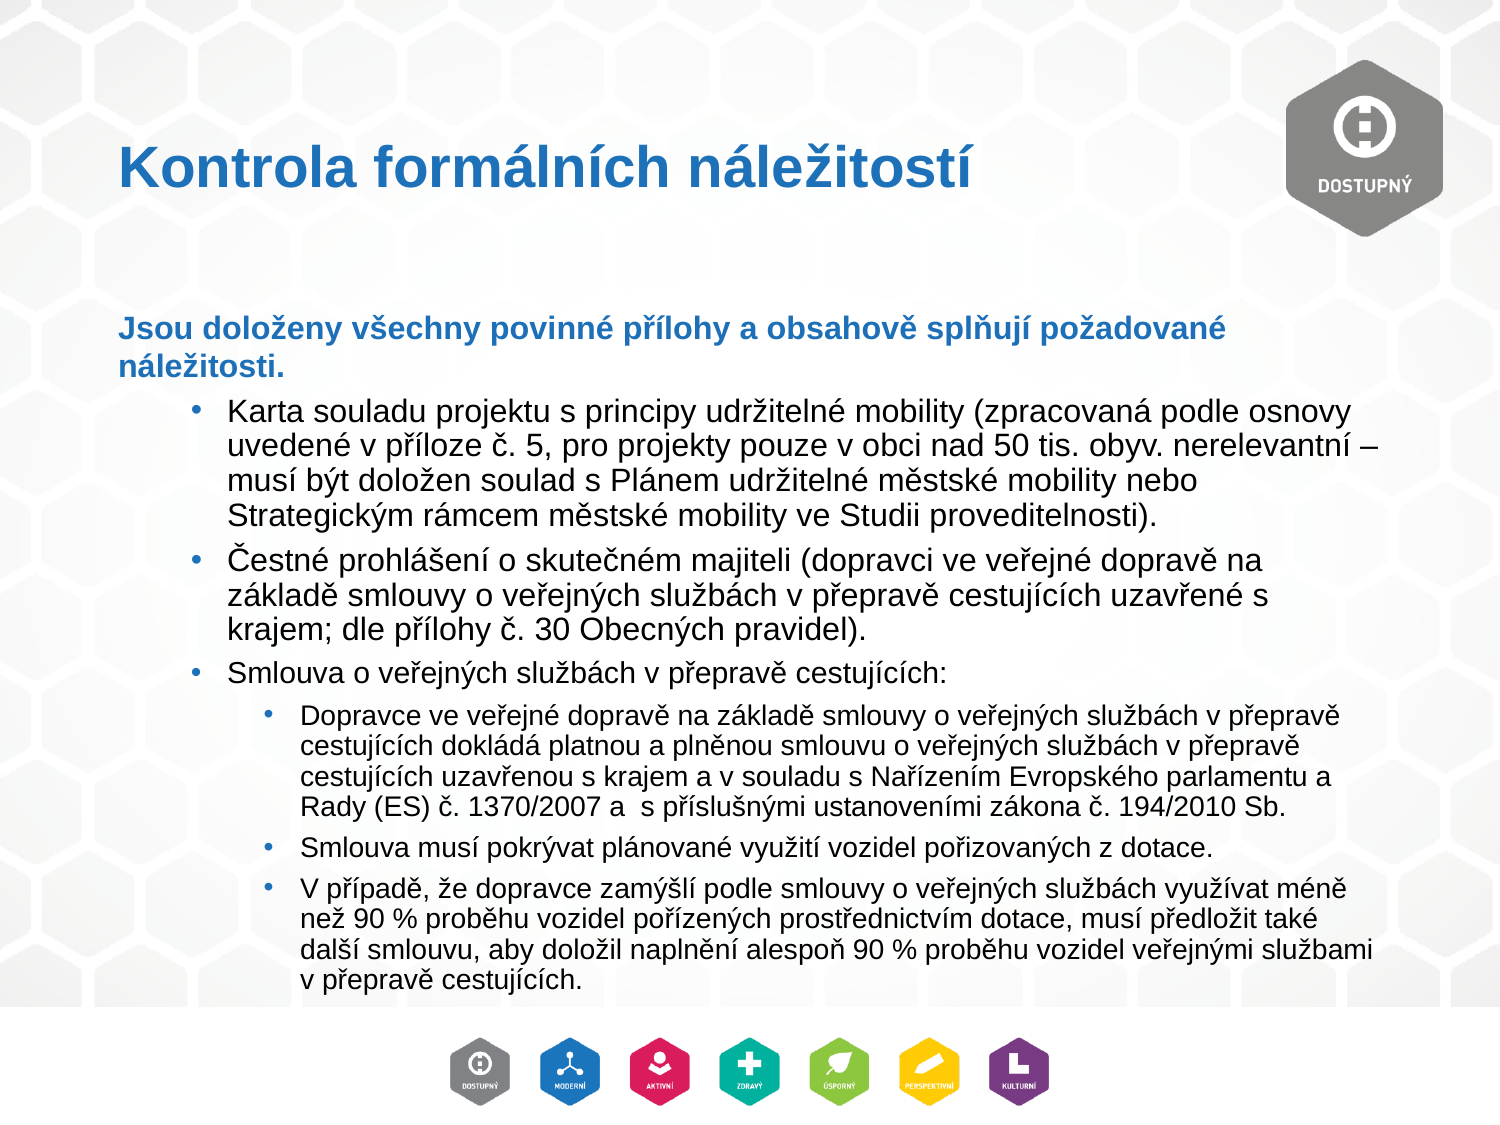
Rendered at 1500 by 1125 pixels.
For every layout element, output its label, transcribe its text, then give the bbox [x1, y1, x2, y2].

title Kontrola formálních náležitostí [103, 59, 1397, 278]
list Jsou doloženy všechny povinné přílohy a obsahově splňují požadované náležitosti. Karta souladu projektu s principy udržitelné mobility (zpracovaná podle osnovy uvedené v příloze č. 5, pro projekty pouze v obci nad 50 tis. obyv. nerelevantní – musí být doložen soulad s Plánem udržitelné městské mobility nebo Strategickým rámcem městské mobility ve Studii proveditelnosti). Čestné prohlášení o skutečném majiteli (dopravci ve veřejné dopravě na základě smlouvy o veřejných službách v přepravě cestujících uzavřené s krajem; dle přílohy č. 30 Obecných pravidel). Smlouva o veřejných službách v přepravě cestujících: Dopravce ve veřejné dopravě na základě smlouvy o veřejných službách v přepravě cestujících dokládá platnou a plněnou smlouvu o veřejných službách v přepravě cestujících uzavřenou s krajem a v souladu s Nařízením Evropského parlamentu a Rady (ES) č. 1370/2007 a s příslušnými ustanoveními zákona č. 194/2010 Sb. Smlouva musí pokrývat plánované využití vozidel pořizovaných z dotace. V případě, že dopravce zamýšlí podle smlouvy o veřejných službách využívat méně než 90 % proběhu vozidel pořízených prostřednictvím dotace, musí předložit také další smlouvu, aby doložil naplnění alespoň 90 % proběhu vozidel veřejnými službami v přepravě cestujících. [103, 299, 1397, 1014]
picture [0, 0, 1500, 1007]
picture [430, 1014, 1070, 1125]
